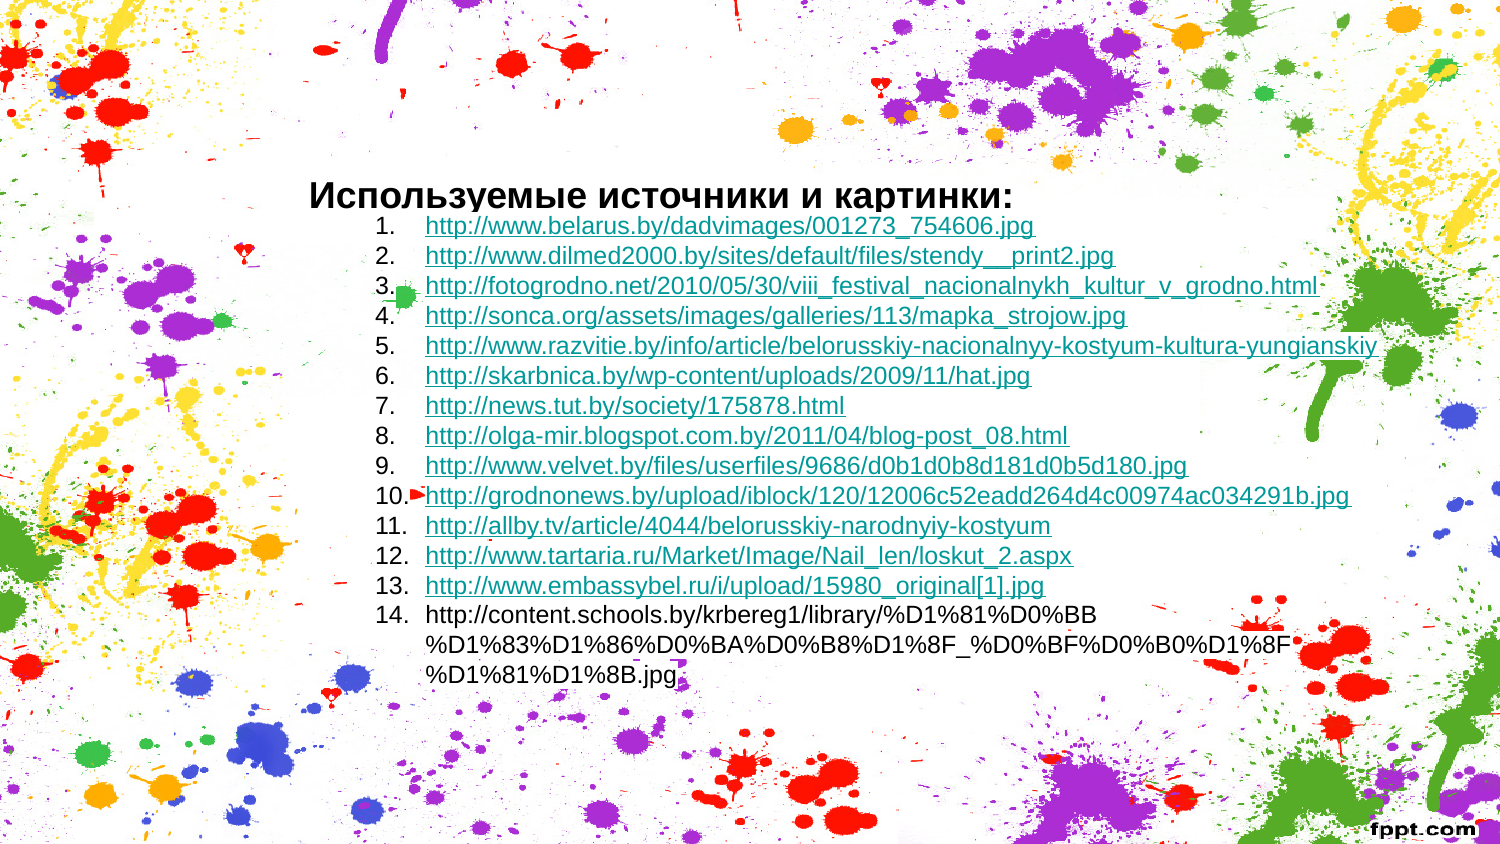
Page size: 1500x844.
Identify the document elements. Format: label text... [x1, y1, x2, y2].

picture [0, 0, 1500, 844]
title Используемые источники и картинки: [293, 143, 1150, 244]
list http://www.belarus.by/dadvimages/001273_754606.jpg http://www.dilmed2000.by/sites/default/files/stendy__print2.jpg http://fotogrodno.net/2010/05/30/viii_festival_nacionalnykh_kultur_v_grodno.html http://sonca.org/assets/images/galleries/113/mapka_strojow.jpg http://www.razvitie.by/info/article/belorusskiy-nacionalnyy-kostyum-kultura-yungianskiy http://skarbnica.by/wp-content/uploads/2009/11/hat.jpg http://news.tut.by/society/175878.html http://olga-mir.blogspot.com.by/2011/04/blog-post_08.html http://www.velvet.by/files/userfiles/9686/d0b1d0b8d181d0b5d180.jpg http://grodnonews.by/upload/iblock/120/12006c52eadd264d4c00974ac034291b.jpg http://allby.tv/article/4044/belorusskiy-narodnyiy-kostyum http://www.tartaria.ru/Market/Image/Nail_len/loskut_2.aspx http://www.embassybel.ru/i/upload/15980_original[1].jpg http://content.schools.by/krbereg1/library/%D1%81%D0%BB%D1%83%D1%86%D0%BA%D0%B8%D1%8F_%D0%BF%D0%B0%D1%8F%D1%81%D1%8B.jpg [335, 194, 1415, 661]
